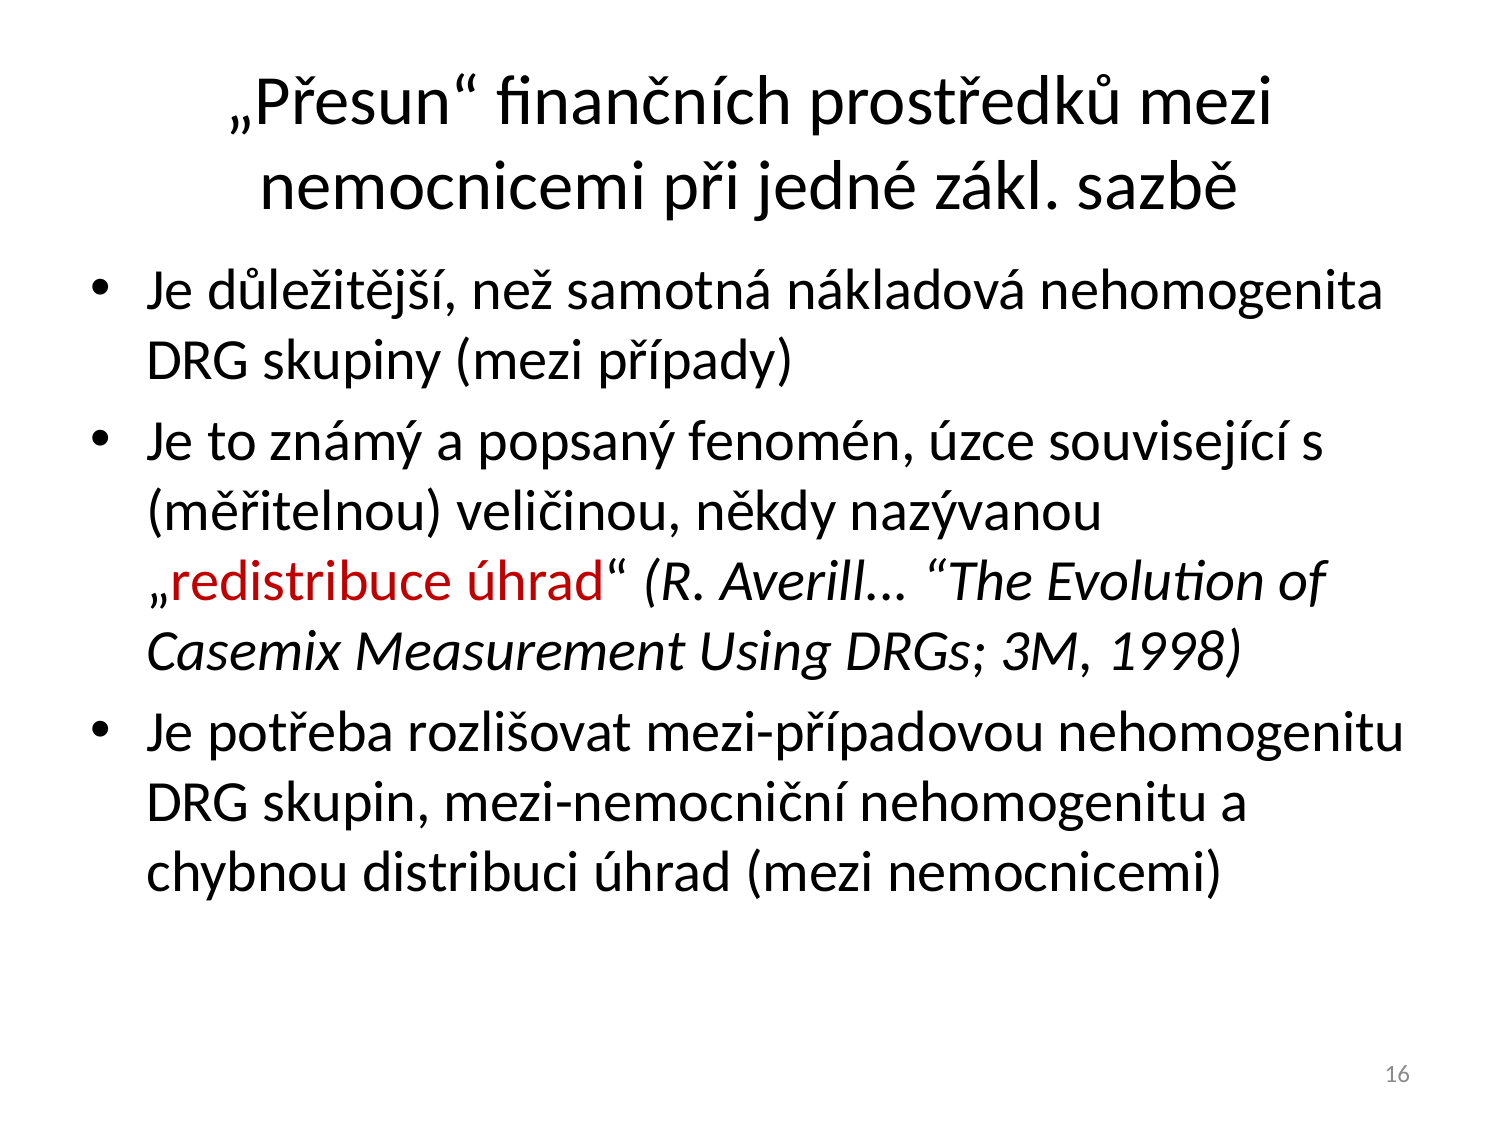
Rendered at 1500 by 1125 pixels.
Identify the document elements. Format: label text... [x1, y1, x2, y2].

slide_number 16 [1074, 1042, 1425, 1103]
list Je důležitější, než samotná nákladová nehomogenita DRG skupiny (mezi případy) Je to známý a popsaný fenomén, úzce související s (měřitelnou) veličinou, někdy nazývanou „redistribuce úhrad“ (R. Averill... “The Evolution of Casemix Measurement Using DRGs; 3M, 1998) Je potřeba rozlišovat mezi-případovou nehomogenitu DRG skupin, mezi-nemocniční nehomogenitu a chybnou distribuci úhrad (mezi nemocnicemi) [75, 243, 1425, 1005]
title „Přesun“ finančních prostředků mezi nemocnicemi při jedné zákl. sazbě [75, 45, 1425, 233]
